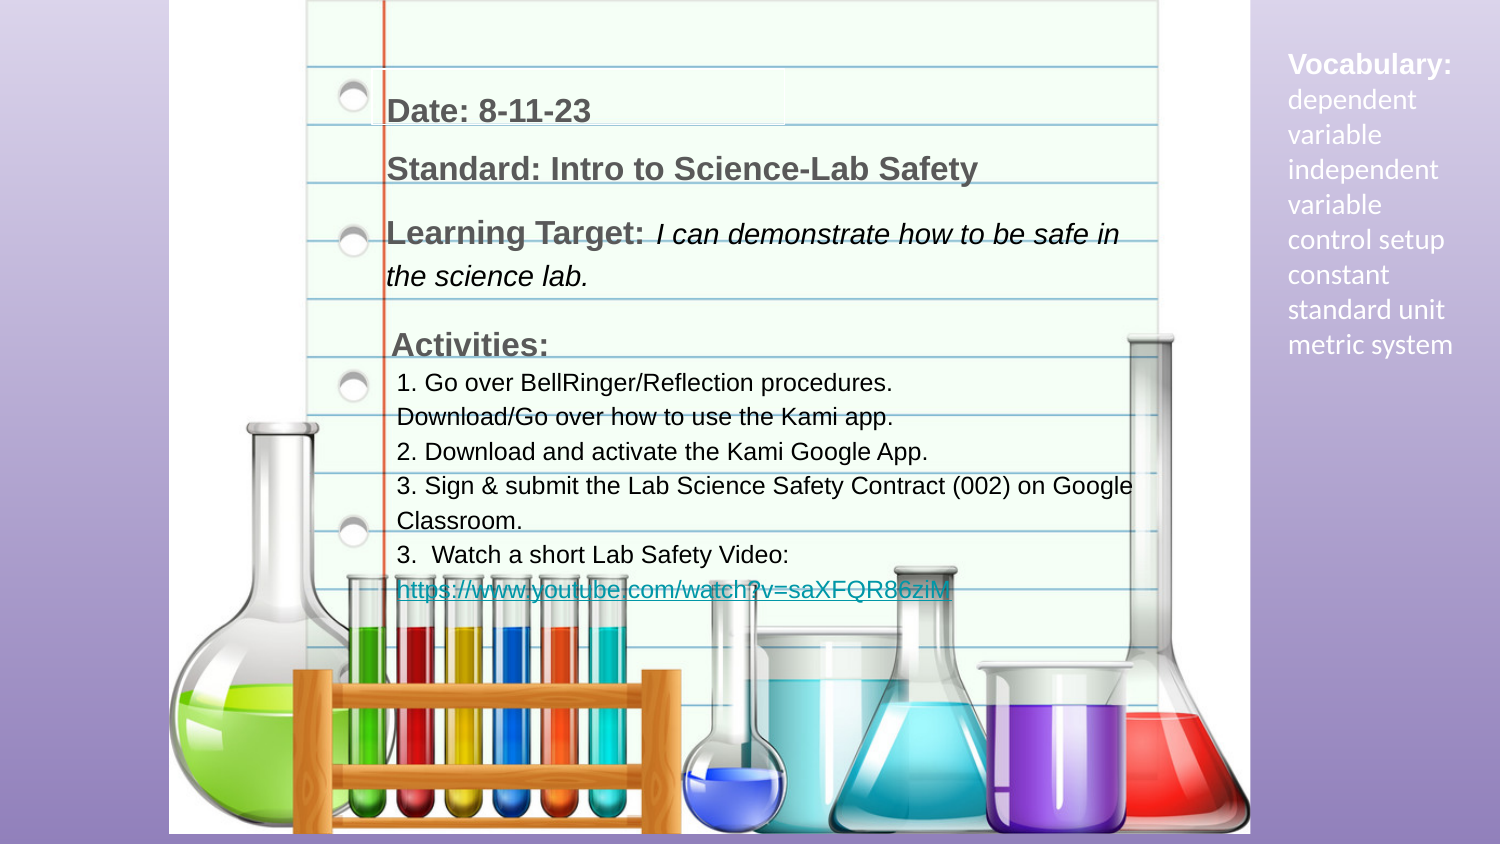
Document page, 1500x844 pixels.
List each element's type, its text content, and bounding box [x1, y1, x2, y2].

picture [168, 0, 1251, 835]
text_box Vocabulary: dependent variable independent variable control setup constant standard unit metric system [1272, 30, 1473, 437]
